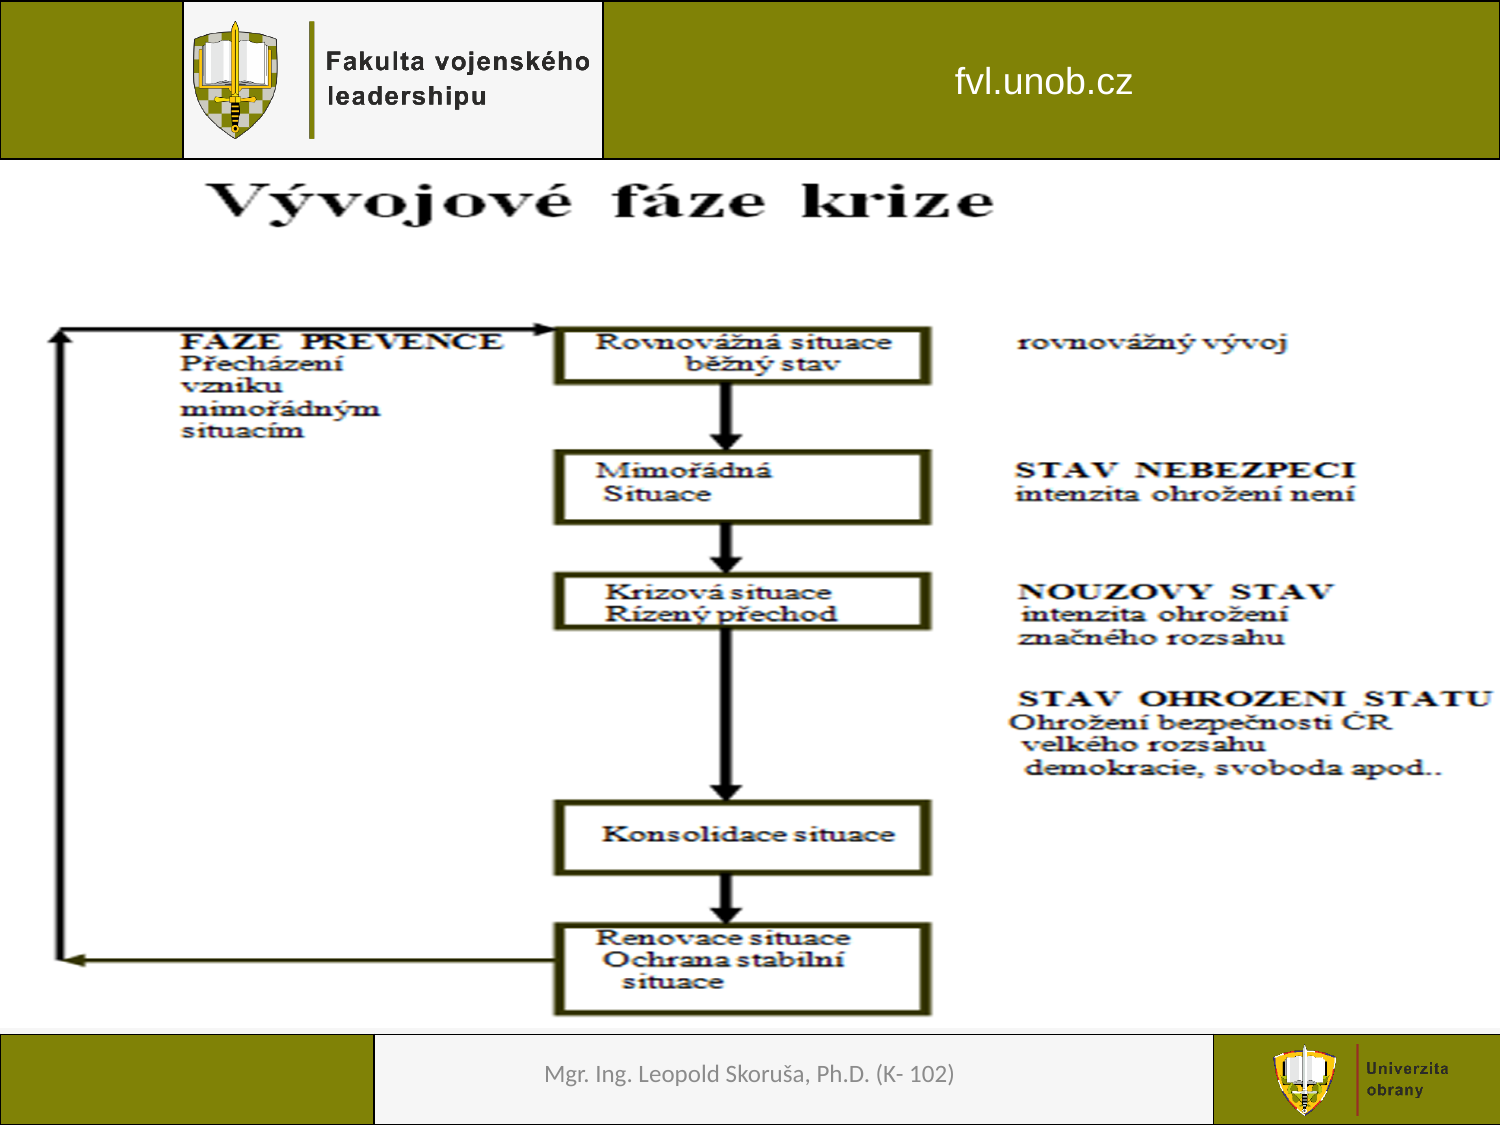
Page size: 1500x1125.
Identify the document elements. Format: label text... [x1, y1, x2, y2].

footer Mgr. Ing. Leopold Skoruša, Ph.D. (K- 102) [496, 1042, 1004, 1103]
picture [1273, 1044, 1448, 1116]
picture [193, 21, 589, 139]
picture [0, 160, 1500, 1028]
